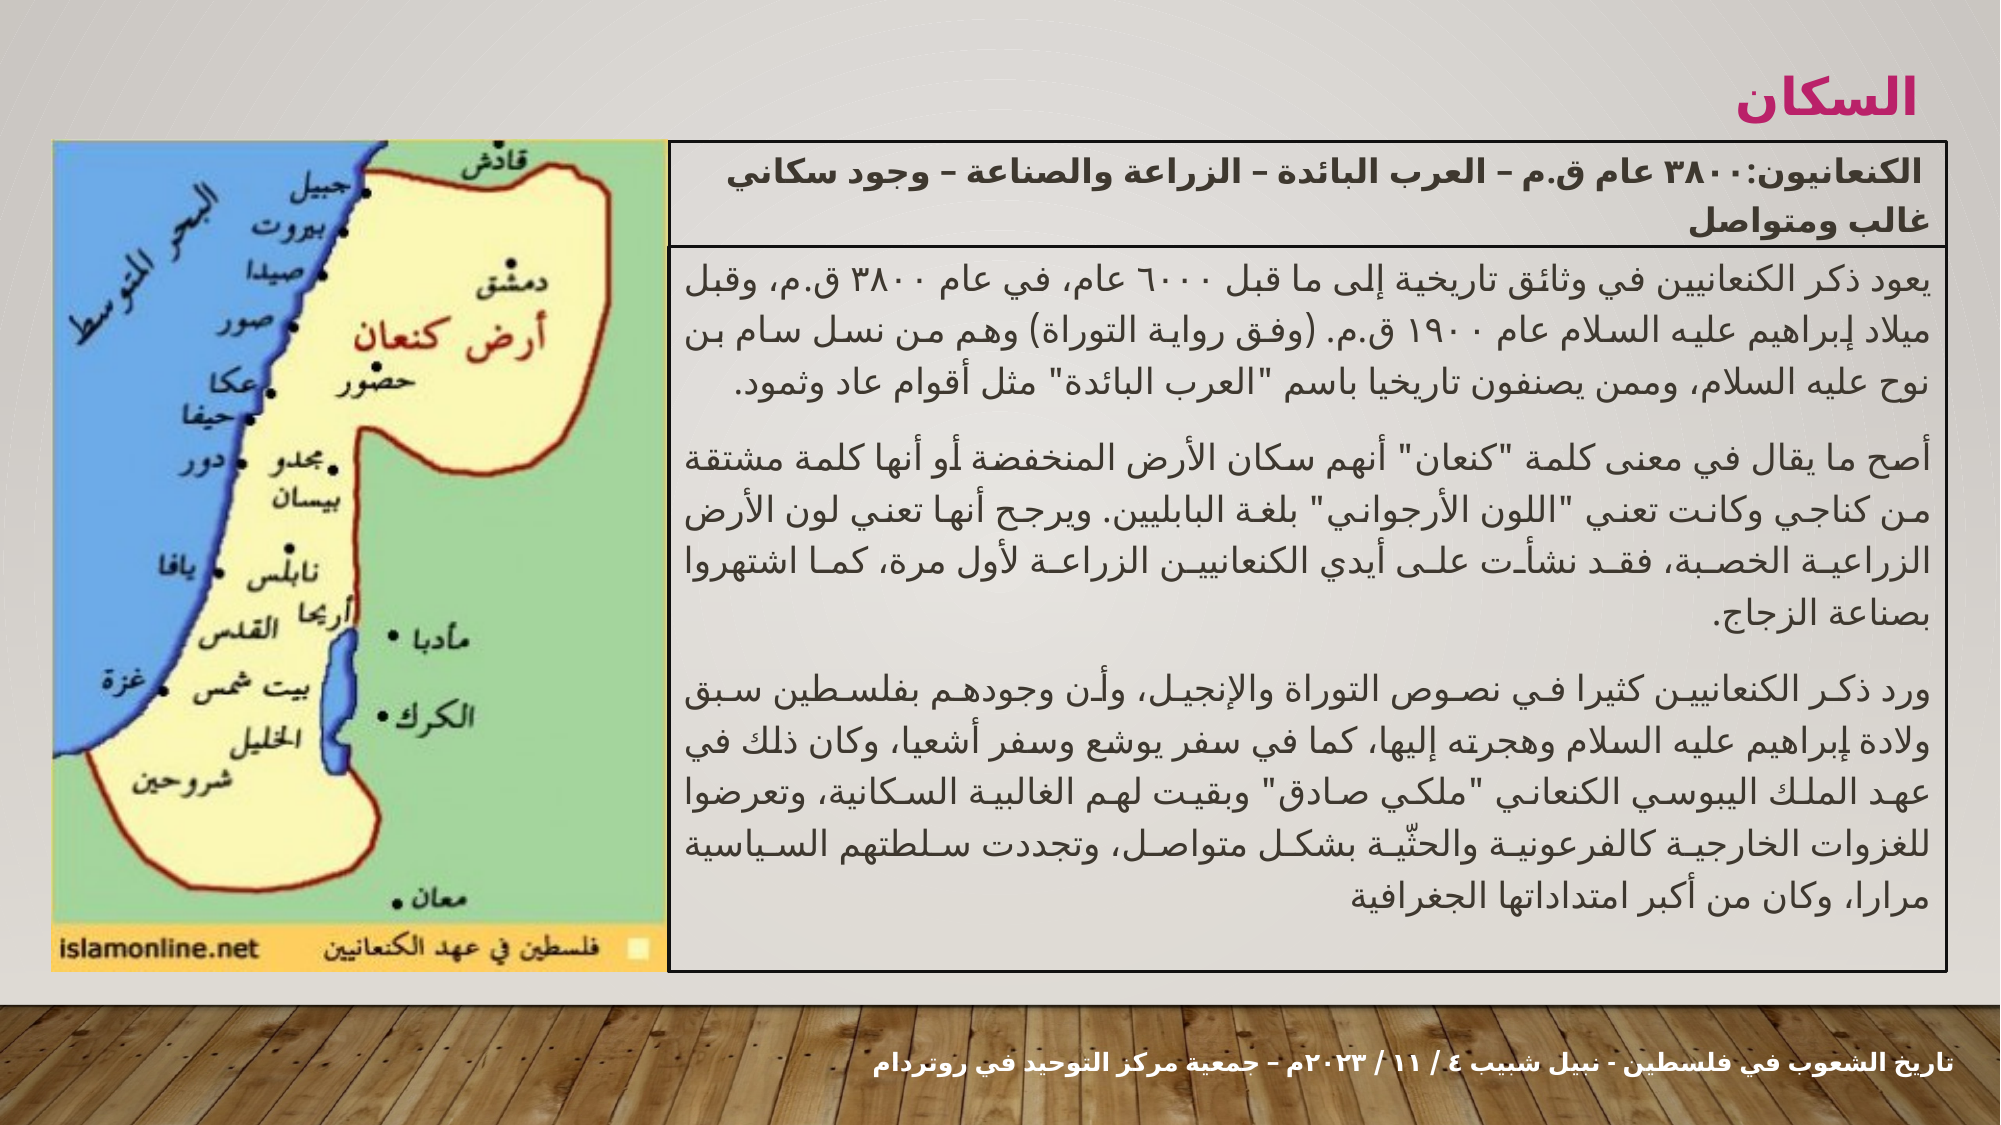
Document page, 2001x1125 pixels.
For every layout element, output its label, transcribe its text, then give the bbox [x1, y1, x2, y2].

picture [0, 1005, 2000, 1125]
text_box الكنعانيون:٣٨٠٠ عام ق.م – العرب البائدة – الزراعة والصناعة – وجود سكاني غالب ومتواصل [668, 141, 1947, 246]
text_box يعود ذكر الكنعانيين في وثائق تاريخية إلى ما قبل ٦٠٠٠ عام، في عام ٣٨٠٠ ق.م، وقبل ميلاد إبراهيم عليه السلام عام ١٩٠٠ ق.م. (وفق رواية التوراة) وهم من نسل سام بن نوح عليه السلام، وممن يصنفون تاريخيا باسم "العرب البائدة" مثل أقوام عاد وثمود. أصح ما يقال في معنى كلمة "كنعان" أنهم سكان الأرض المنخفضة أو أنها كلمة مشتقة من كناجي وكانت تعني "اللون الأرجواني" بلغة البابليين. ويرجح أنها تعني لون الأرض الزراعية الخصبة، فقد نشأت على أيدي الكنعانيين الزراعة لأول مرة، كما اشتهروا بصناعة الزجاج. ورد ذكر الكنعانيين كثيرا في نصوص التوراة والإنجيل، وأن وجودهم بفلسطين سبق ولادة إبراهيم عليه السلام وهجرته إليها، كما في سفر يوشع وسفر أشعيا، وكان ذلك في عهد الملك اليبوسي الكنعاني "ملكي صادق" وبقيت لهم الغالبية السكانية، وتعرضوا للغزوات الخارجية كالفرعونية والحثّية بشكل متواصل، وتجددت سلطتهم السياسية مرارا، وكان من أكبر امتداداتها الجغرافية [668, 246, 1947, 972]
picture [51, 139, 668, 972]
text_box تاريخ الشعوب في فلسطين - نبيل شبيب ٤ / ١١ / ٢٠٢٣م – جمعية مركز التوحيد في روتردام [817, 1032, 1977, 1104]
text_box السكان [51, 36, 1947, 141]
